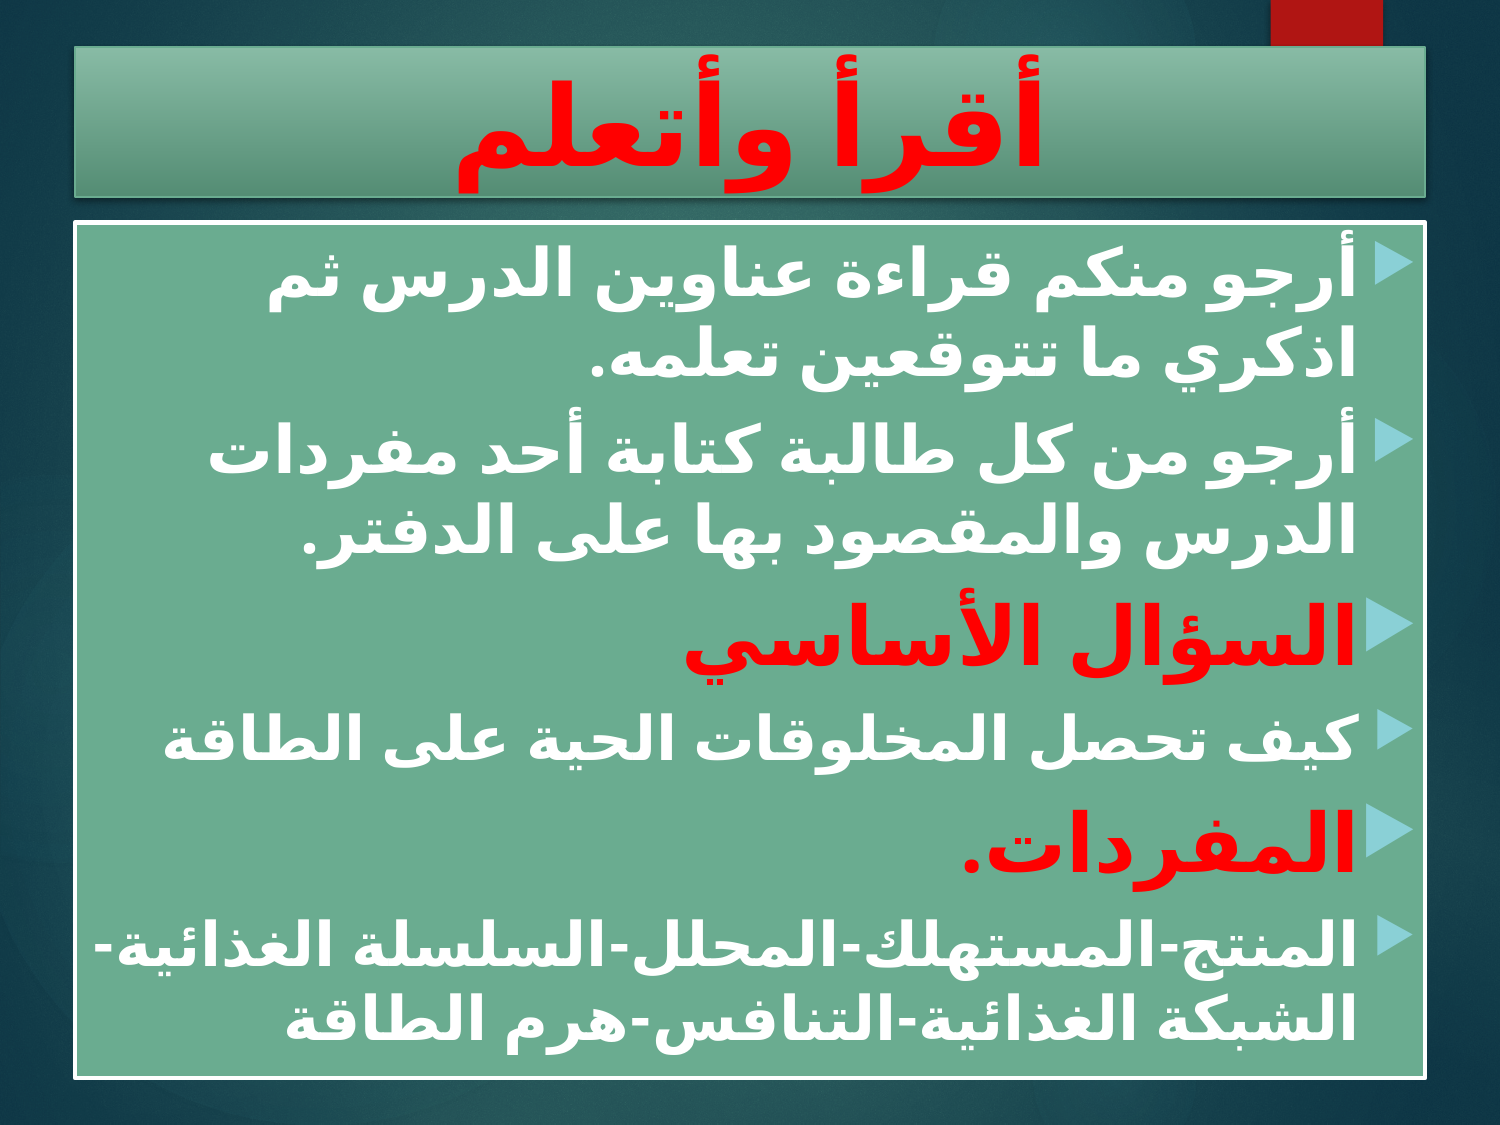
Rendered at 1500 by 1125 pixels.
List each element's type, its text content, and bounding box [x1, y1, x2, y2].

list أرجو منكم قراءة عناوين الدرس ثم اذكري ما تتوقعين تعلمه. أرجو من كل طالبة كتابة أحد مفردات الدرس والمقصود بها على الدفتر. السؤال الأساسي كيف تحصل المخلوقات الحية على الطاقة المفردات. المنتج-المستهلك-المحلل-السلسلة الغذائية-الشبكة الغذائية-التنافس-هرم الطاقة [73, 220, 1427, 1080]
title أقرأ وأتعلم [74, 46, 1426, 198]
